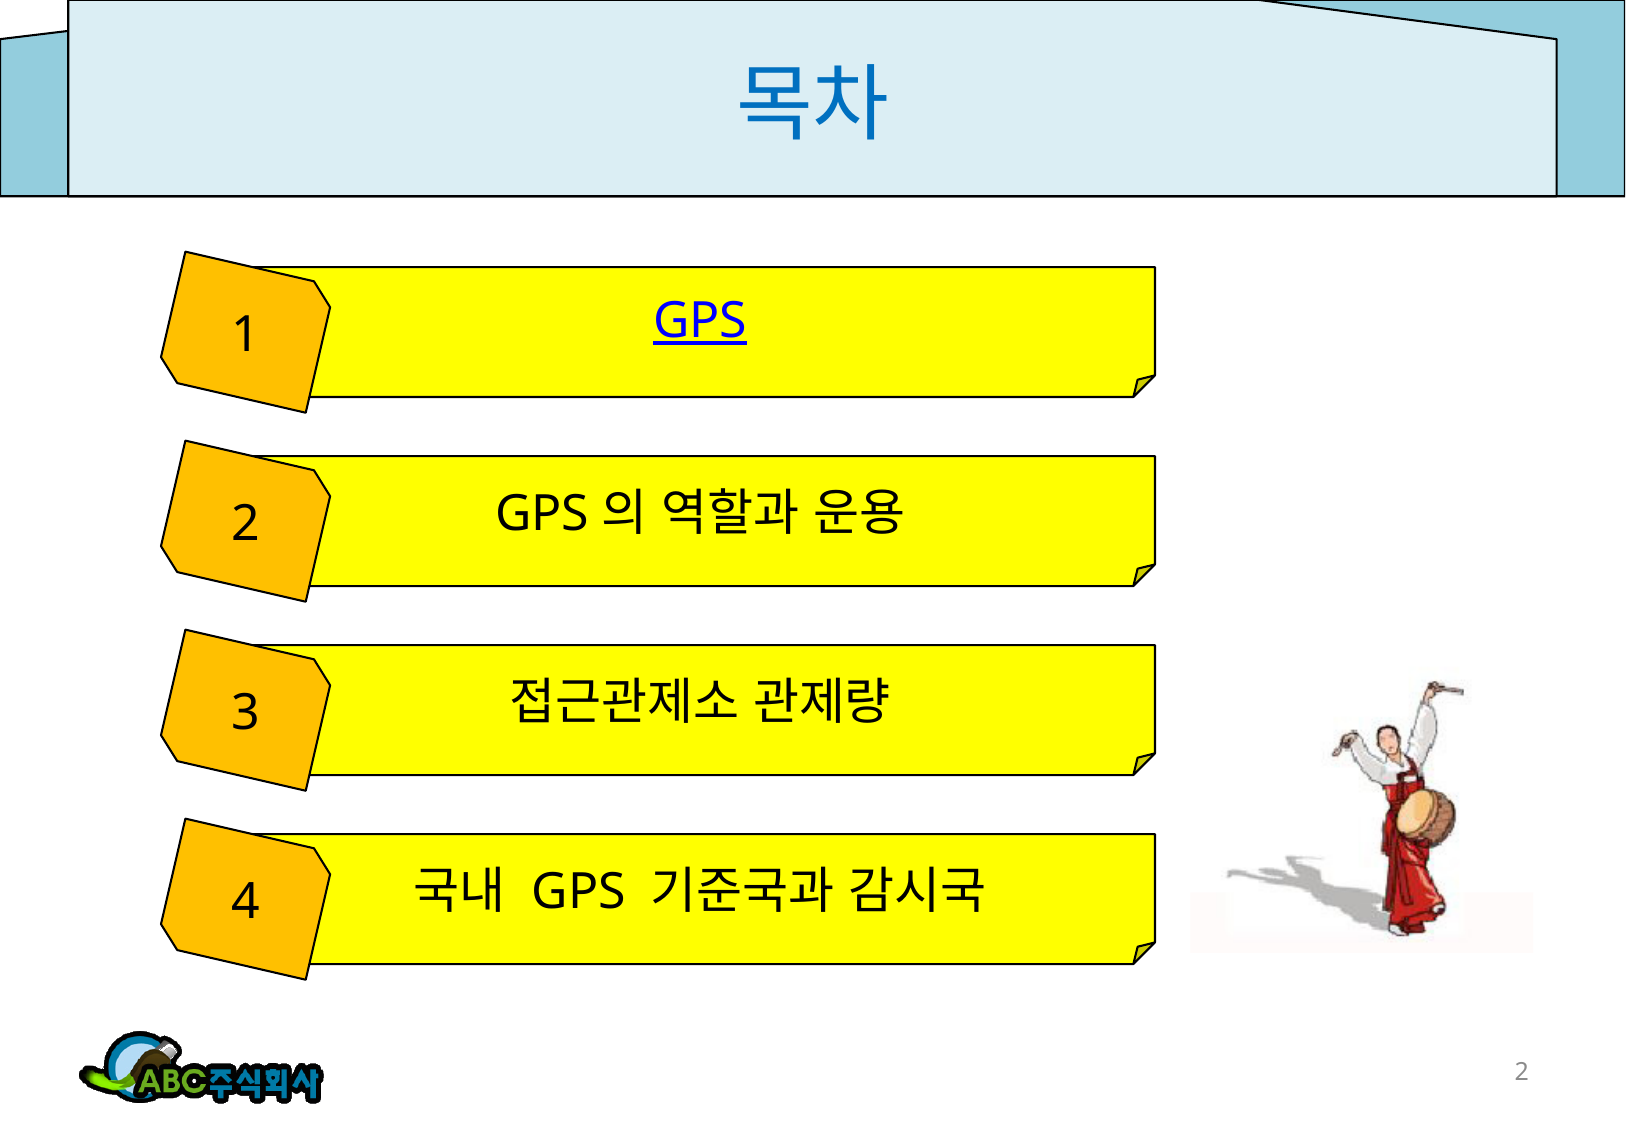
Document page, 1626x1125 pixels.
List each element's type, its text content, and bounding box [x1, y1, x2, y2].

text_box 1 [216, 294, 275, 369]
title 목차 [81, 5, 1544, 194]
text_box [158, 438, 333, 604]
text_box [158, 816, 333, 982]
text_box GPS [258, 265, 1158, 400]
slide_number 2 [1164, 1042, 1544, 1103]
text_box 국내 GPS 기준국과 감시국 [258, 832, 1158, 967]
picture [1190, 656, 1534, 953]
text_box 3 [216, 672, 275, 747]
picture [68, 1023, 331, 1109]
text_box 접근관제소 관제량 [257, 643, 1158, 778]
text_box 4 [216, 861, 275, 936]
text_box GPS의 역할과 운용 [258, 454, 1158, 589]
text_box [158, 249, 333, 415]
text_box [158, 627, 333, 793]
text_box 2 [216, 483, 275, 558]
